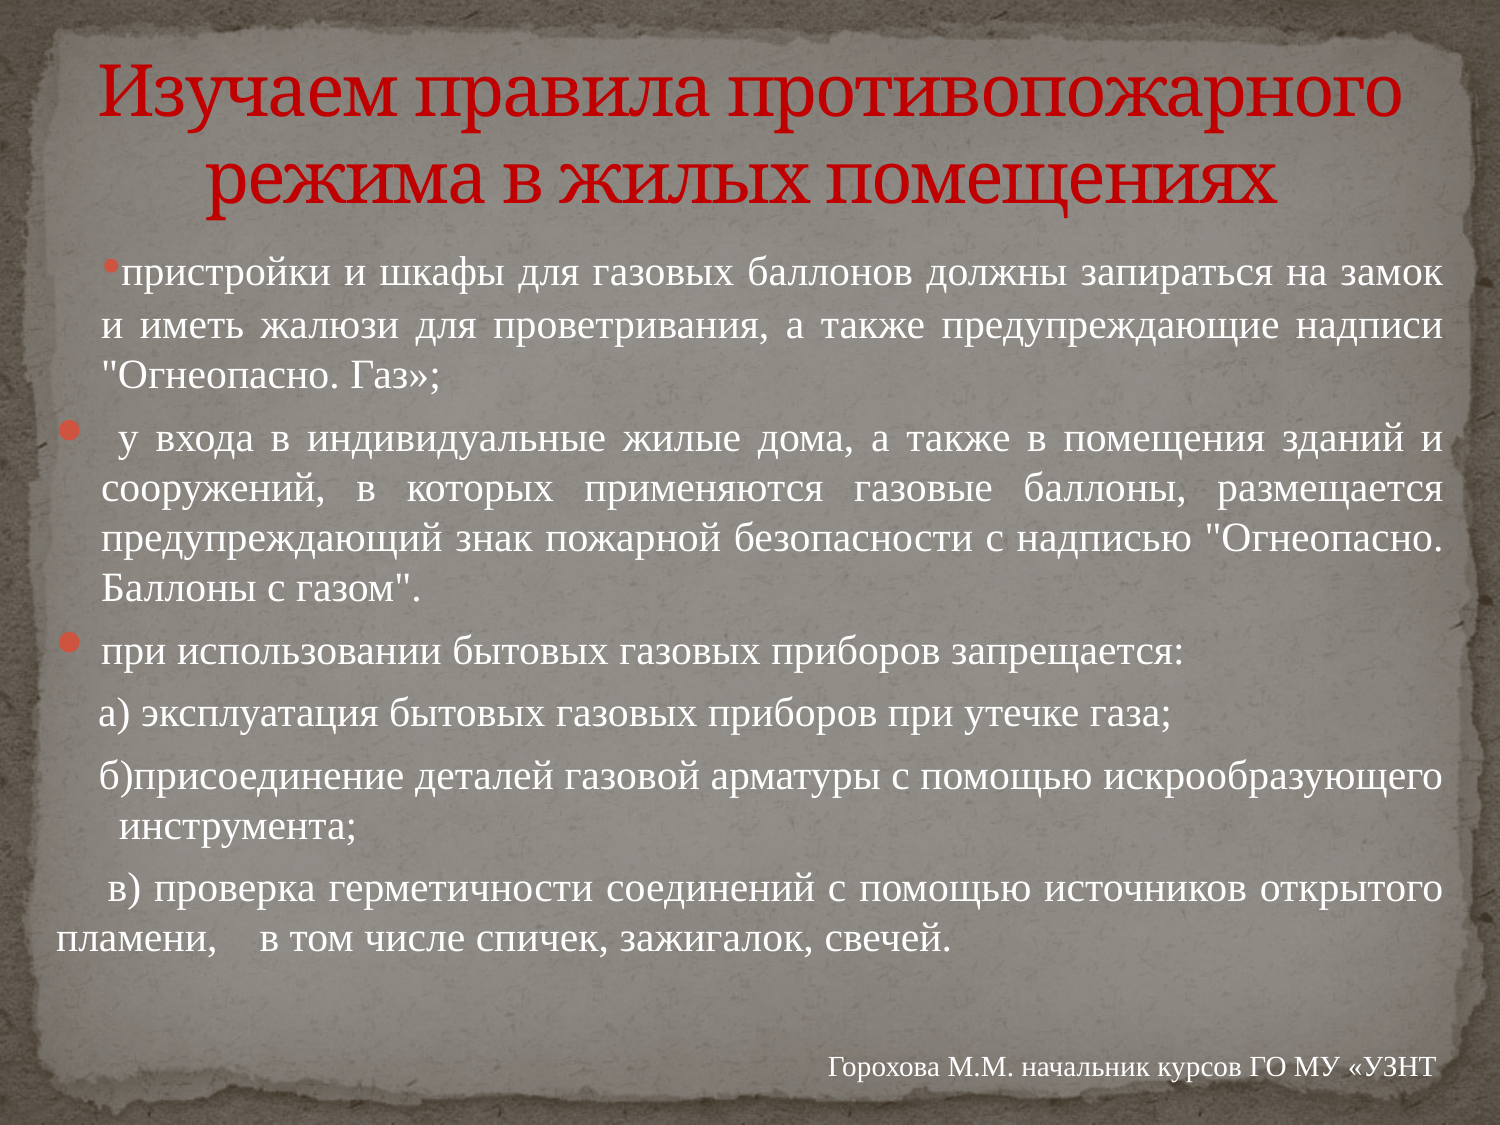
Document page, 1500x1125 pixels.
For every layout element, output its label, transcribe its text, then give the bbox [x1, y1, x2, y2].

title Изучаем правила противопожарного режима в жилых помещениях [74, 24, 1425, 219]
list •пристройки и шкафы для газовых баллонов должны запираться на замок и иметь жалюзи для проветривания, а также предупреждающие надписи "Огнеопасно. Газ»; у входа в индивидуальные жилые дома, а также в помещения зданий и сооружений, в которых применяются газовые баллоны, размещается предупреждающий знак пожарной безопасности с надписью "Огнеопасно. Баллоны с газом". при использовании бытовых газовых приборов запрещается: а) эксплуатация бытовых газовых приборов при утечке газа; б)присоединение деталей газовой арматуры с помощью искрообразующего инструмента; в) проверка герметичности соединений с помощью источников открытого пламени, в том числе спичек, зажигалок, свечей. Горохова М.М. начальник курсов ГО МУ «УЗНТ [41, 219, 1459, 1035]
